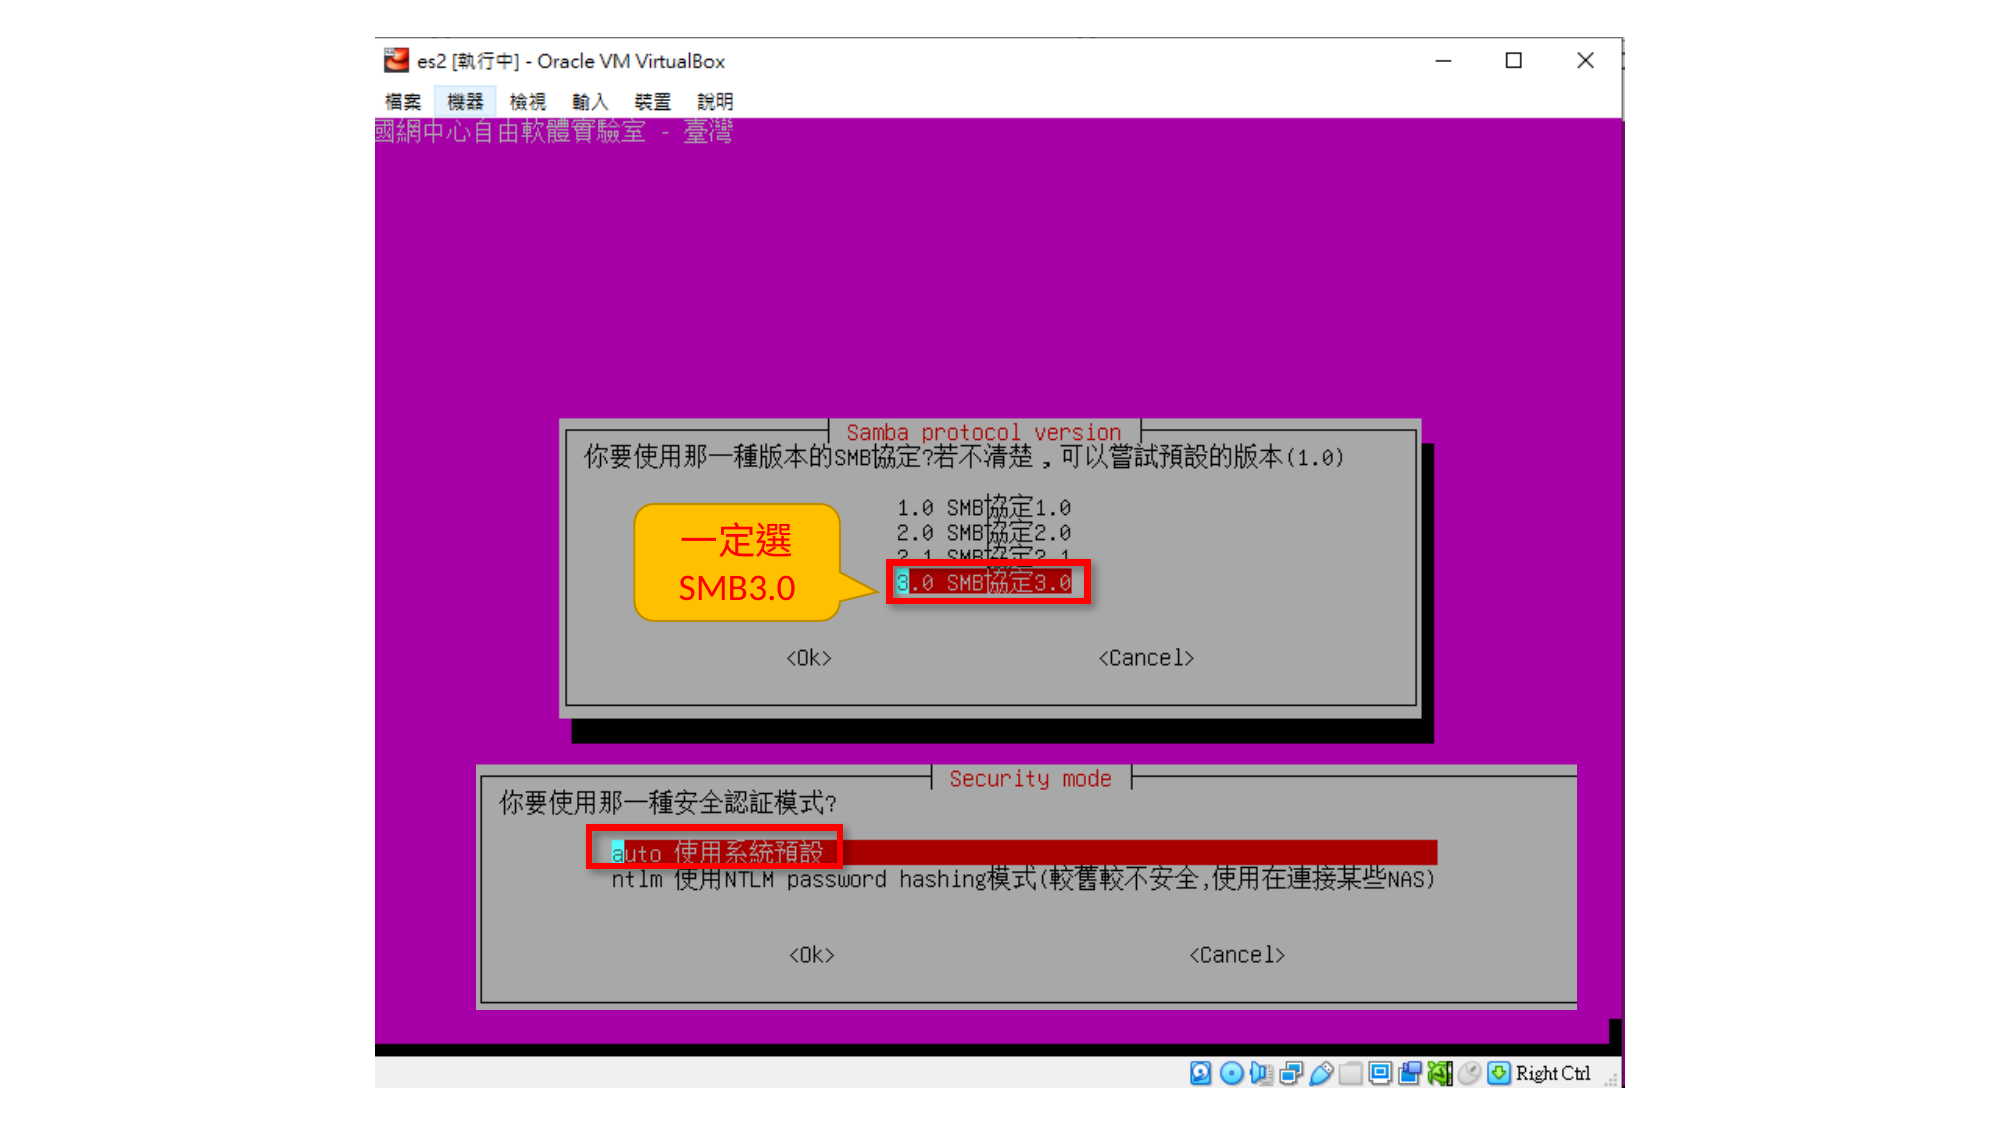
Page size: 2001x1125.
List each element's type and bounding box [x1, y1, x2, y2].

picture [374, 37, 1625, 1088]
